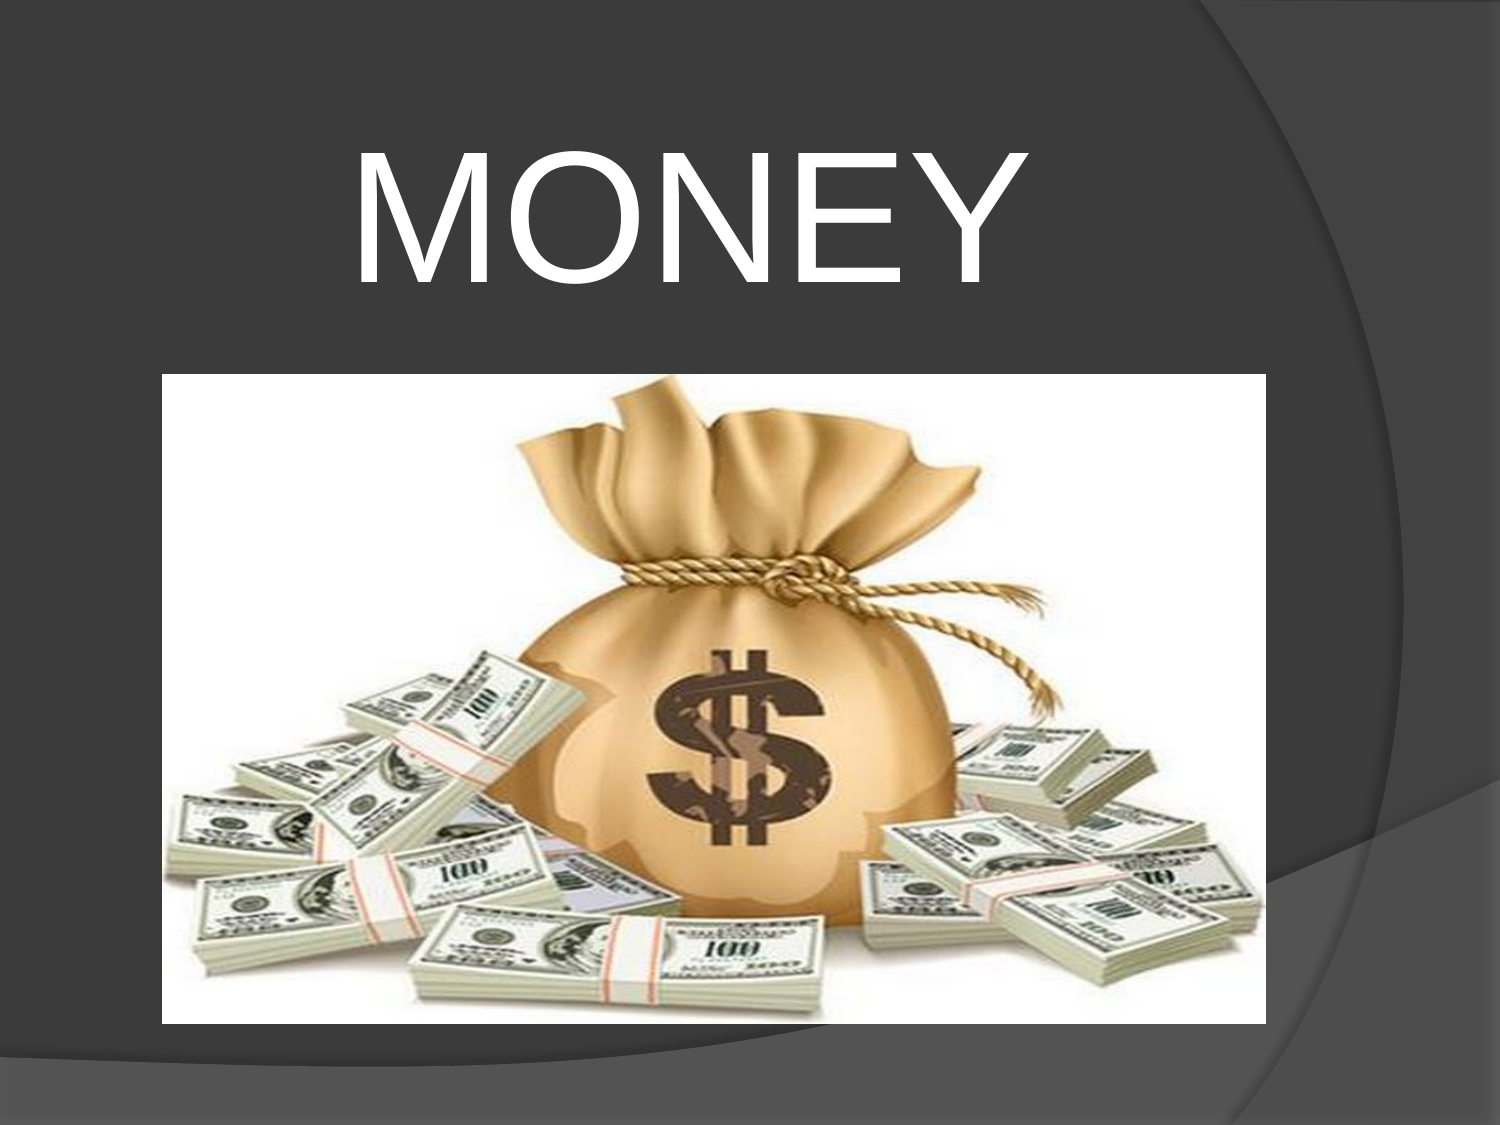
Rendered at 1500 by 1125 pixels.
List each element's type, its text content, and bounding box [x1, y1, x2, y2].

picture [162, 374, 1266, 1024]
list MONEY [75, 87, 1300, 1005]
